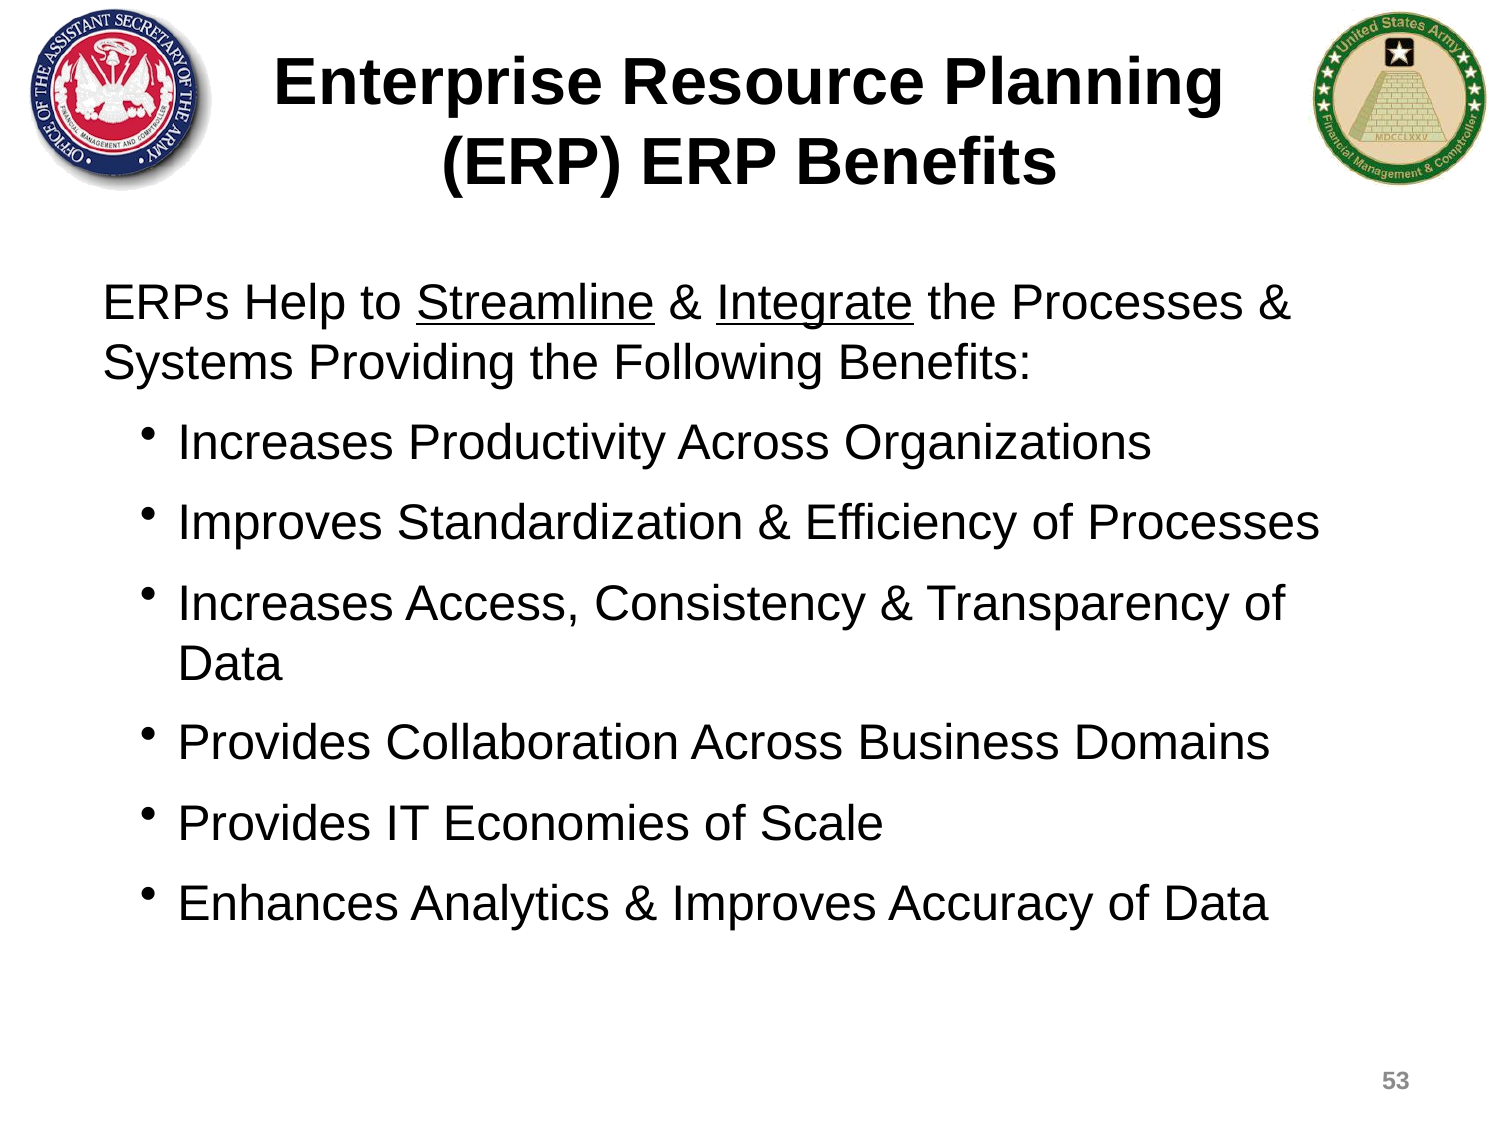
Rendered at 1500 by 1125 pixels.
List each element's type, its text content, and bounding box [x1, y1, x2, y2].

picture [1308, 9, 1490, 188]
picture [20, 0, 225, 204]
slide_number 53 [1074, 1050, 1425, 1110]
text_box Enterprise Resource Planning (ERP) ERP Benefits [200, 37, 1300, 198]
text_box ERPs Help to Streamline & Integrate the Processes & Systems Providing the Following Benefits: Increases Productivity Across Organizations Improves Standardization & Efficiency of Processes Increases Access, Consistency & Transparency of Data Provides Collaboration Across Business Domains Provides IT Economies of Scale Enhances Analytics & Improves Accuracy of Data [87, 262, 1413, 938]
